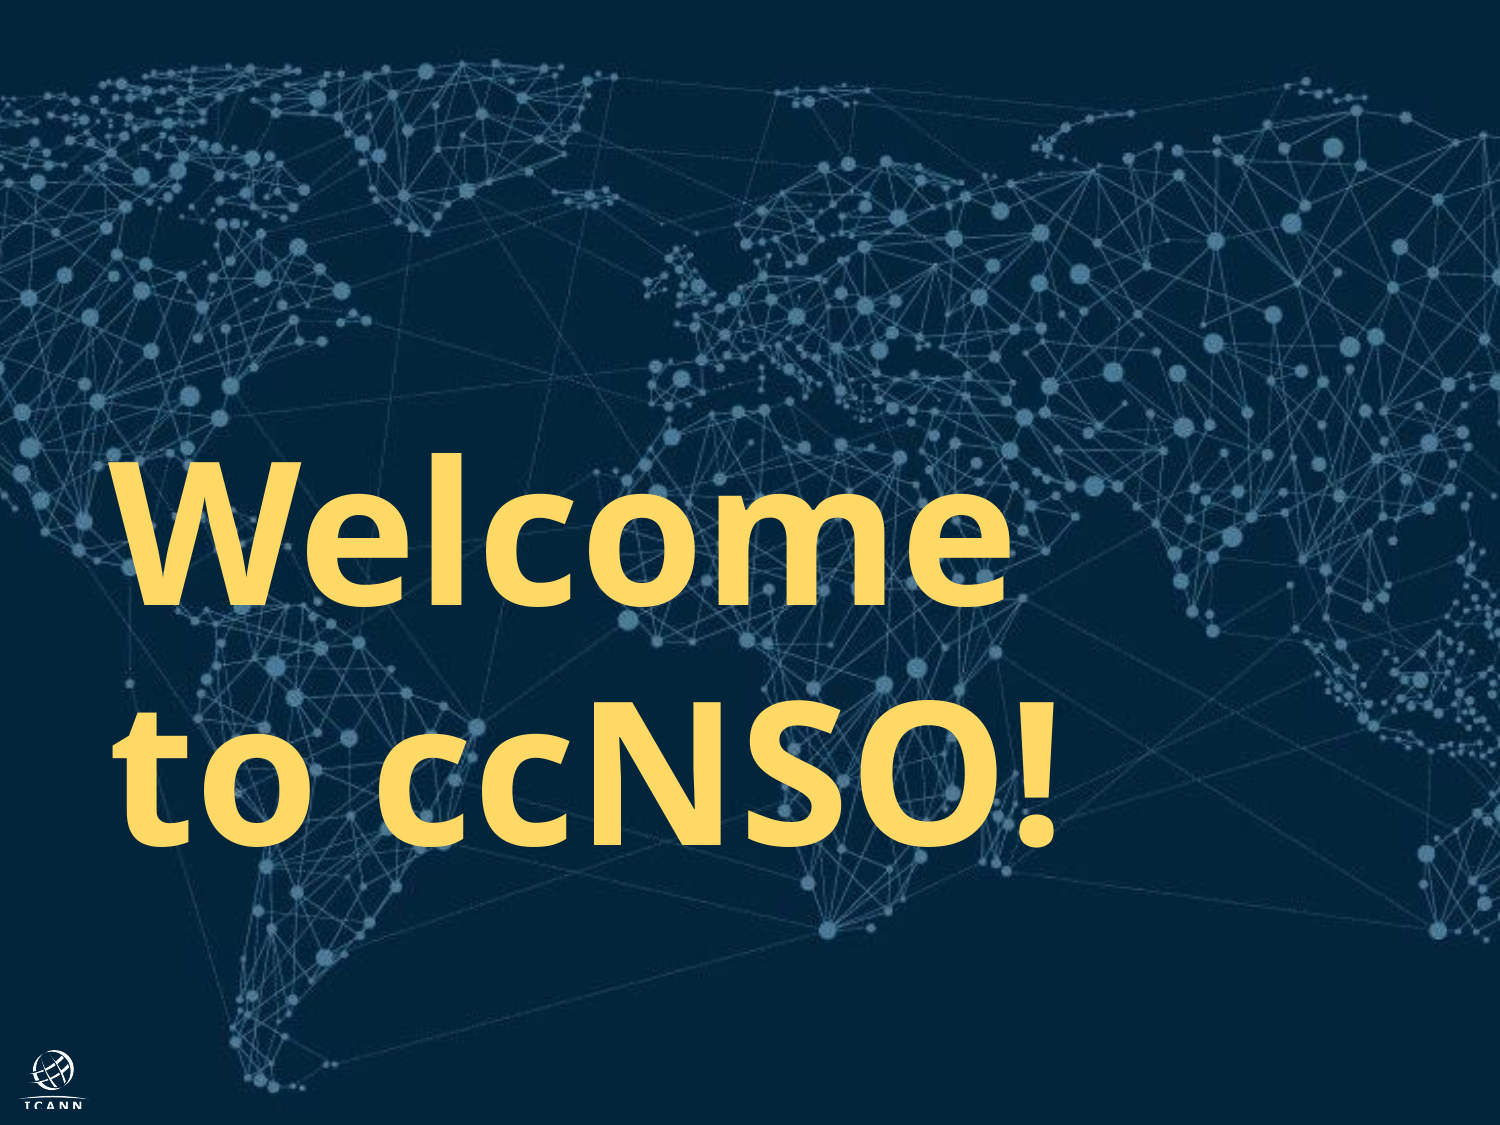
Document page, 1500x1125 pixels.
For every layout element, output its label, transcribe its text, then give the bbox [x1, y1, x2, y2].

list Welcome to ccNSO! [93, 389, 1120, 674]
picture [0, 0, 1500, 1125]
